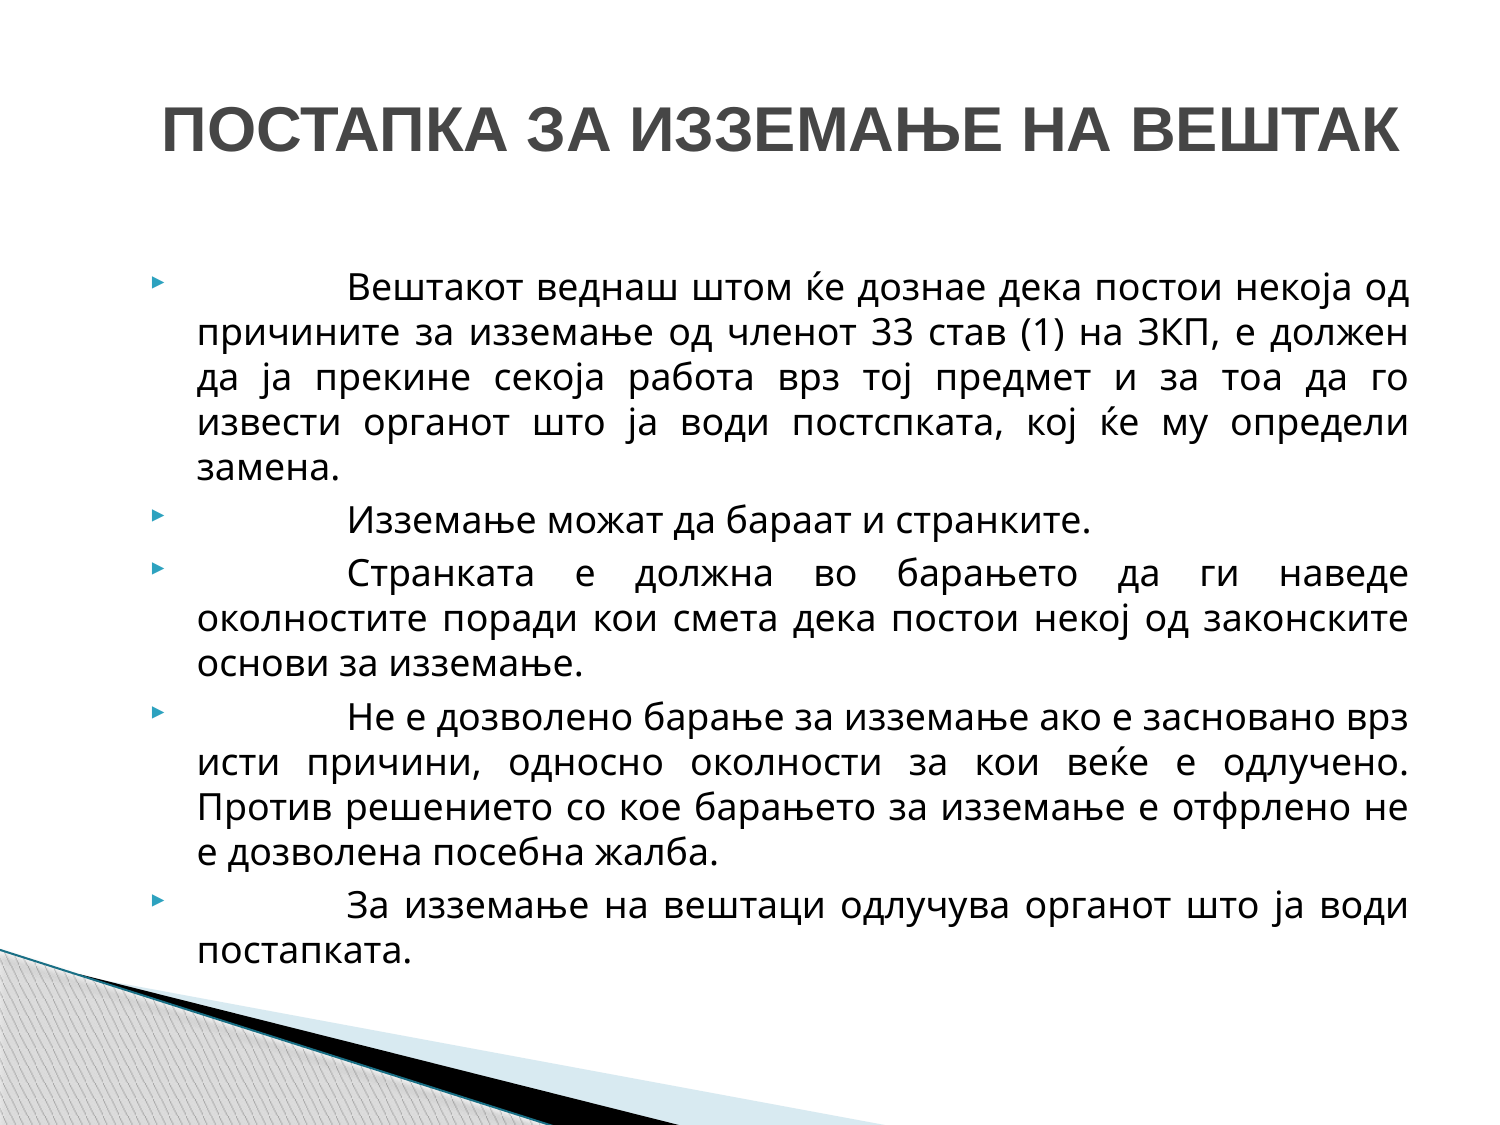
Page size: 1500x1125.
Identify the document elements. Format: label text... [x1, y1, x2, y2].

list Вештакот веднаш штом ќе дознае дека постои некоја од причините за изземање од членот 33 став (1) на ЗКП, е должен да ја прекине секоја работа врз тој предмет и за тоа да го извести органот што ја води постспката, кој ќе му определи замена. Изземање можат да бараат и странките. Странката е должна во барањето да ги наведе околностите поради кои смета дека постои некој од законските основи за изземање. Не е дозволено барање за изземање ако е засновано врз исти причини, односно околности за кои веќе е одлучено. Против решението со кое барањето за изземање е отфрлено не е дозволена посебна жалба. За изземање на вештаци одлучува органот што ја води постапката. [75, 255, 1425, 965]
title ПОСТАПКА ЗА ИЗЗЕМАЊЕ НА ВЕШТАК [75, 45, 1425, 209]
